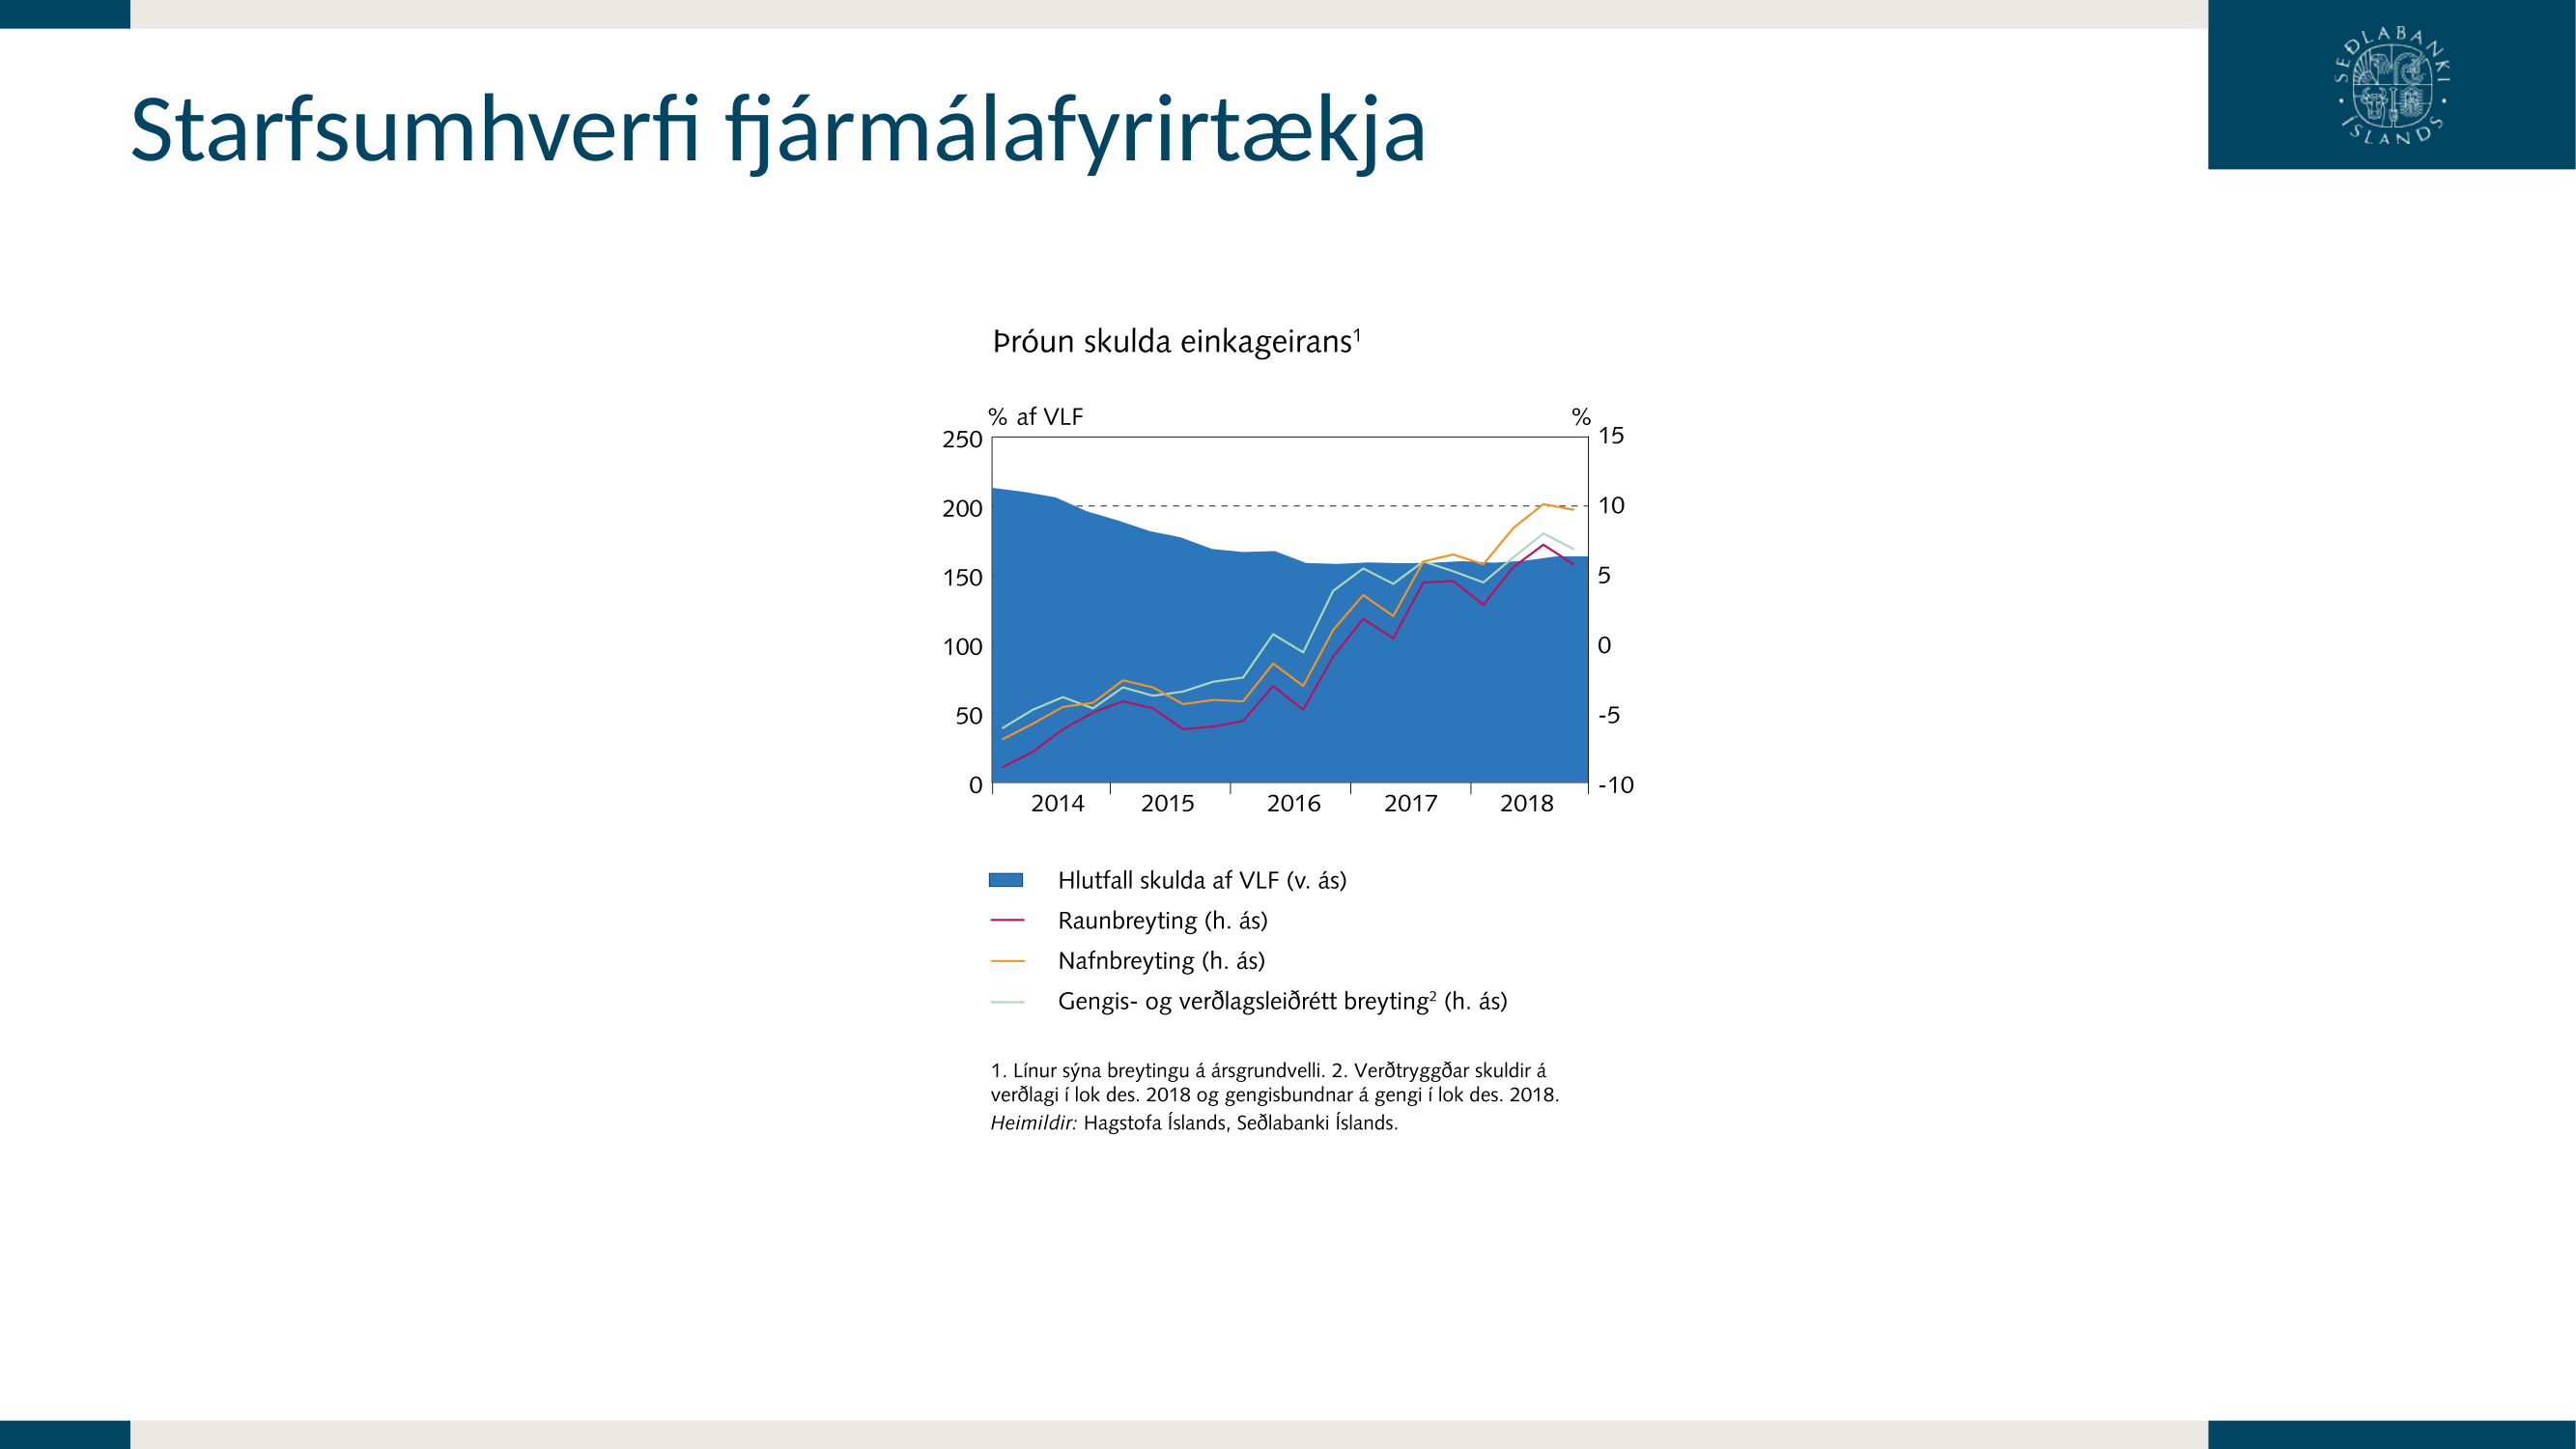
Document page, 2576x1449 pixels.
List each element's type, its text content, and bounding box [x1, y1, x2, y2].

title Starfsumhverfi fjármálafyrirtækja [129, 86, 2178, 290]
picture [941, 314, 1634, 1135]
